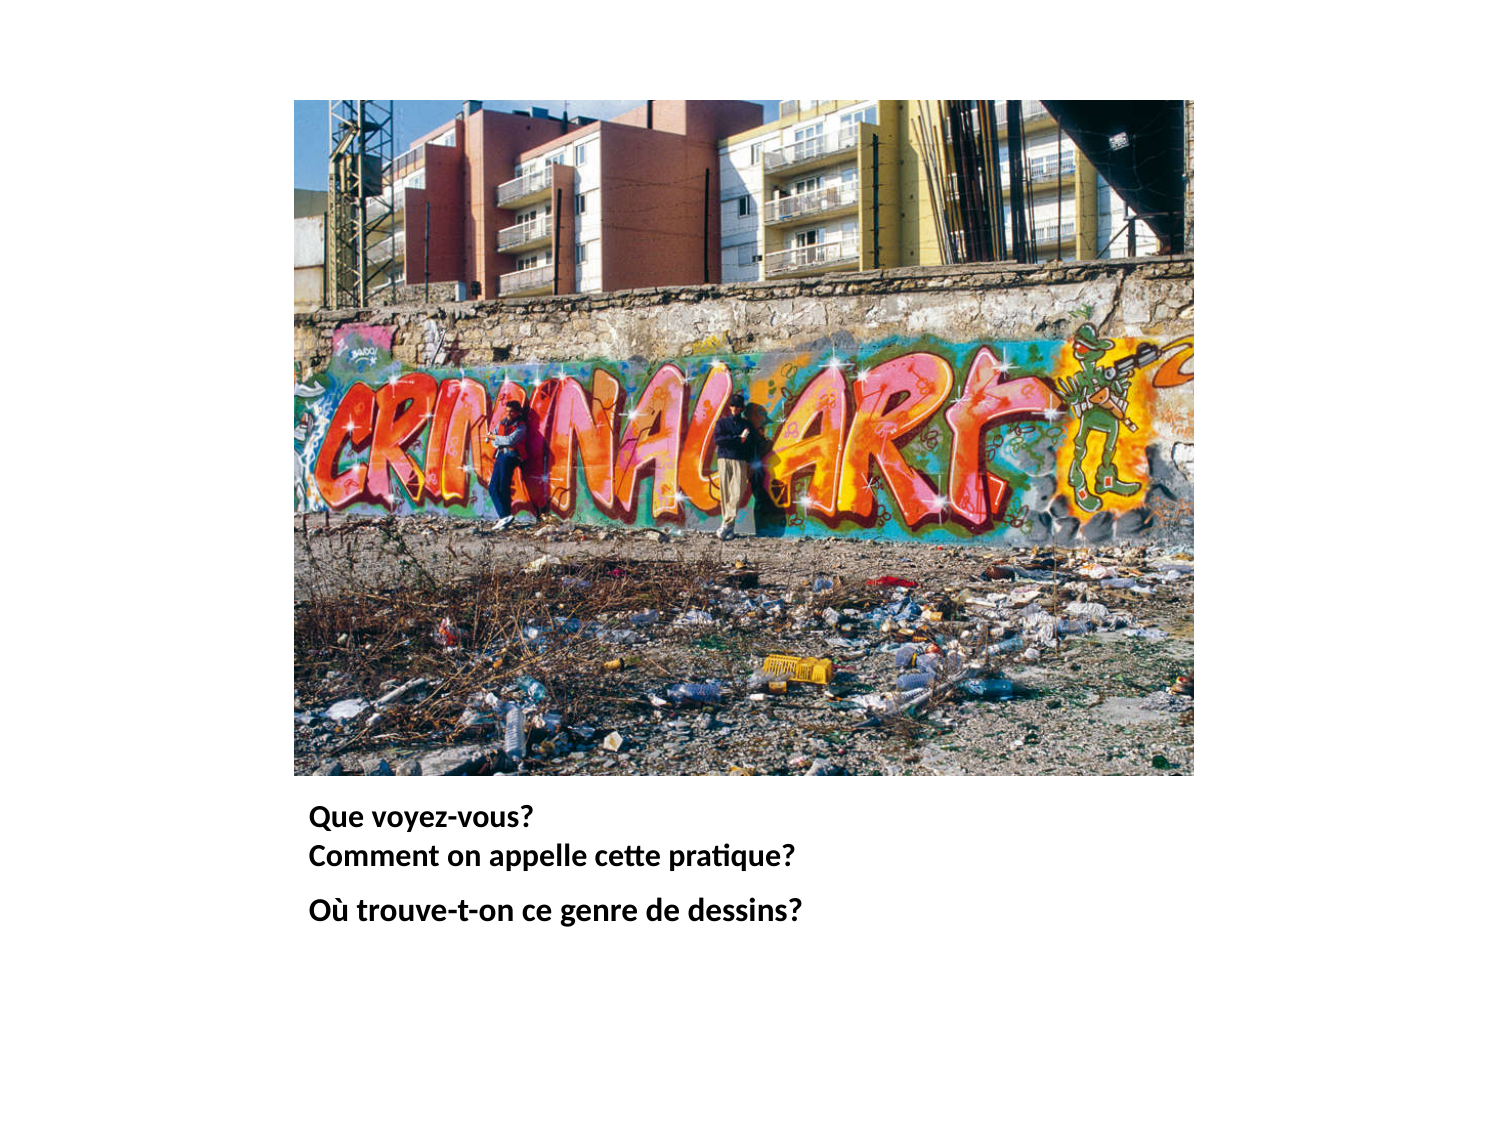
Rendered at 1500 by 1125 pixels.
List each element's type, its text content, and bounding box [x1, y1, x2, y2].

list Où trouve-t-on ce genre de dessins? [294, 880, 1194, 1013]
picture [293, 100, 1195, 776]
title Que voyez-vous? Comment on appelle cette pratique? [294, 787, 1194, 880]
